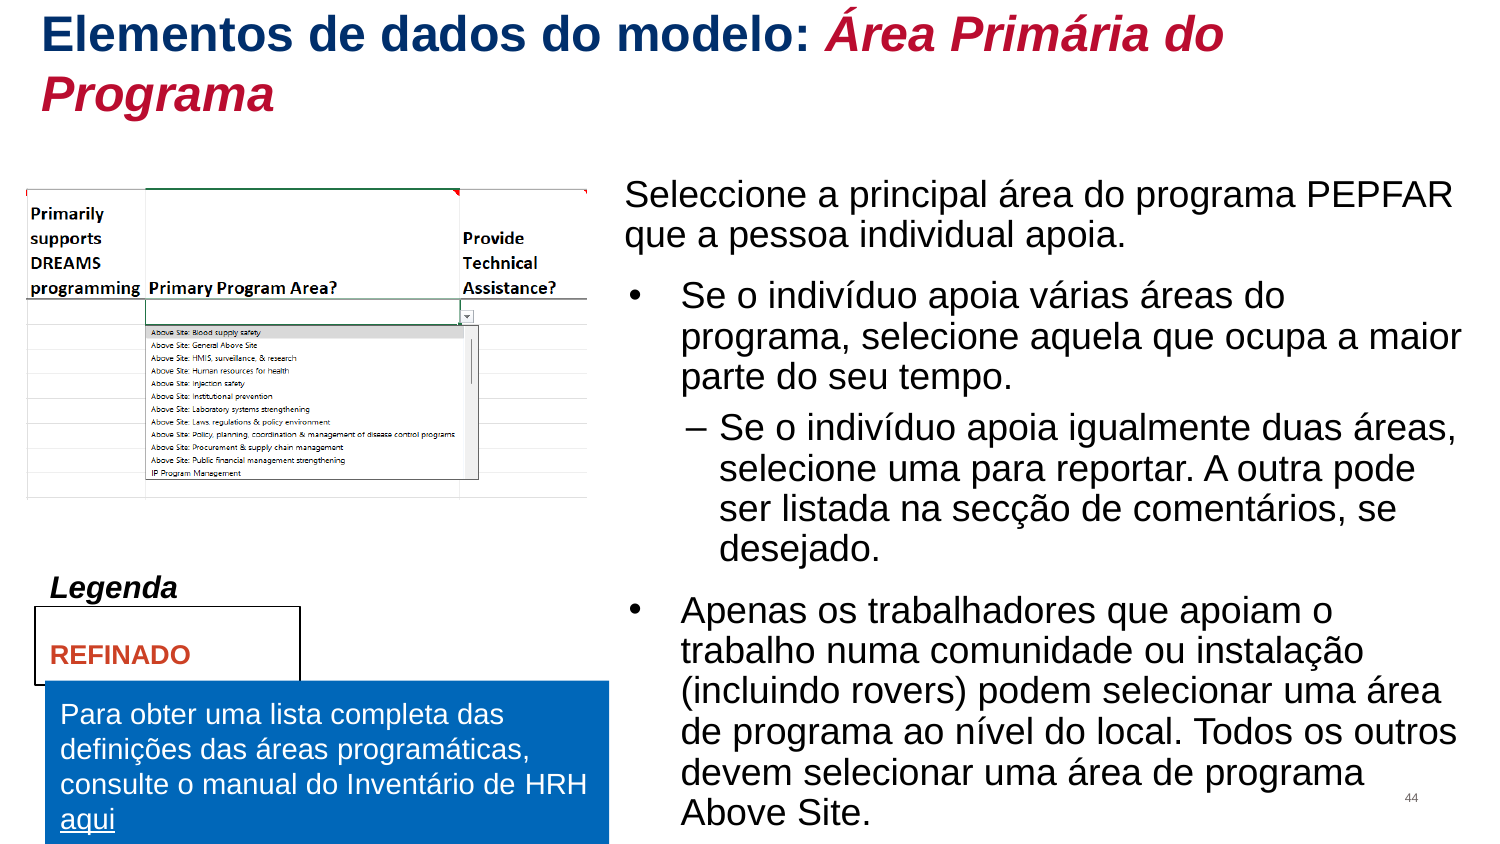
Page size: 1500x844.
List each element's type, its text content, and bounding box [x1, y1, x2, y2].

text_box Seleccione a principal área do programa PEPFAR que a pessoa individual apoia. Se o indivíduo apoia várias áreas do programa, selecione aquela que ocupa a maior parte do seu tempo. Se o indivíduo apoia igualmente duas áreas, selecione uma para reportar. A outra pode ser listada na secção de comentários, se desejado. Apenas os trabalhadores que apoiam o trabalho numa comunidade ou instalação (incluindo rovers) podem selecionar uma área de programa ao nível do local. Todos os outros devem selecionar uma área de programa Above Site. [609, 159, 1480, 844]
text_box Legenda [34, 552, 210, 620]
text_box REFINADO [34, 606, 300, 685]
title Elementos de dados do modelo: Área Primária do Programa [26, 42, 1425, 137]
slide_number 44 [1389, 764, 1480, 830]
text_box Para obter uma lista completa das definições das áreas programáticas, consulte o manual do Inventário de HRHaqui [45, 680, 610, 844]
picture [26, 188, 587, 501]
